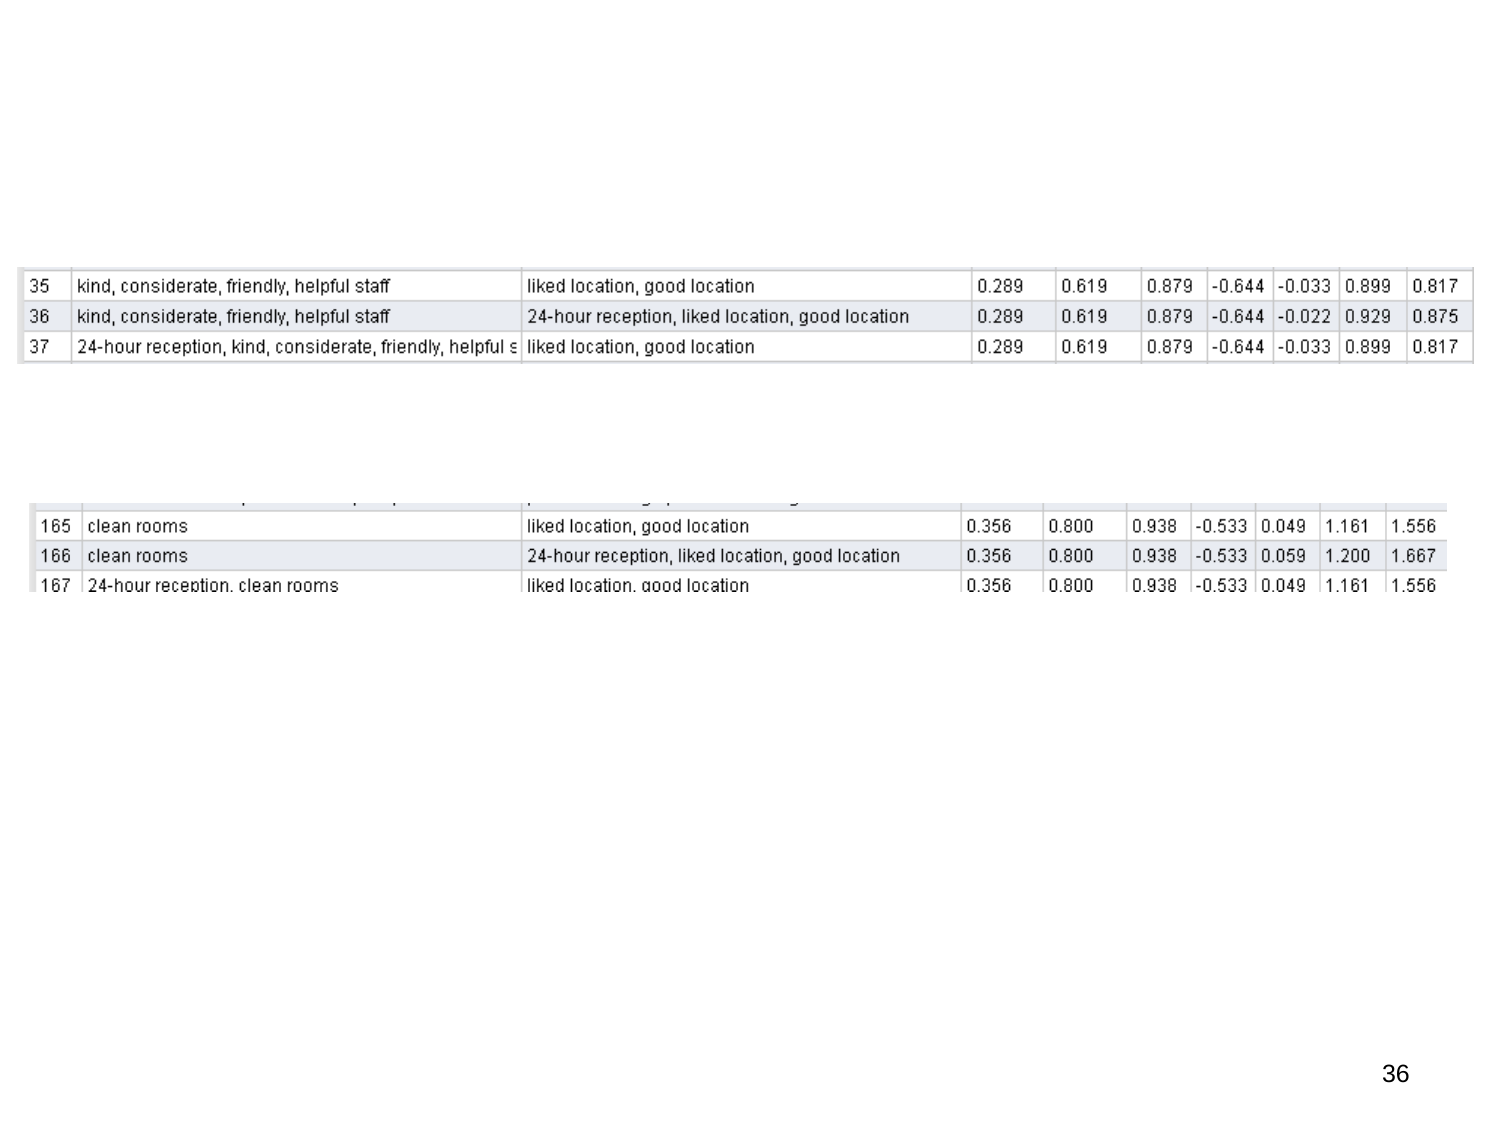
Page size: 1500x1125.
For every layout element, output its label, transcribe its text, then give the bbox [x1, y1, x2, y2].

picture [29, 503, 1448, 592]
picture [17, 266, 1474, 364]
slide_number 35 [1074, 1042, 1425, 1103]
